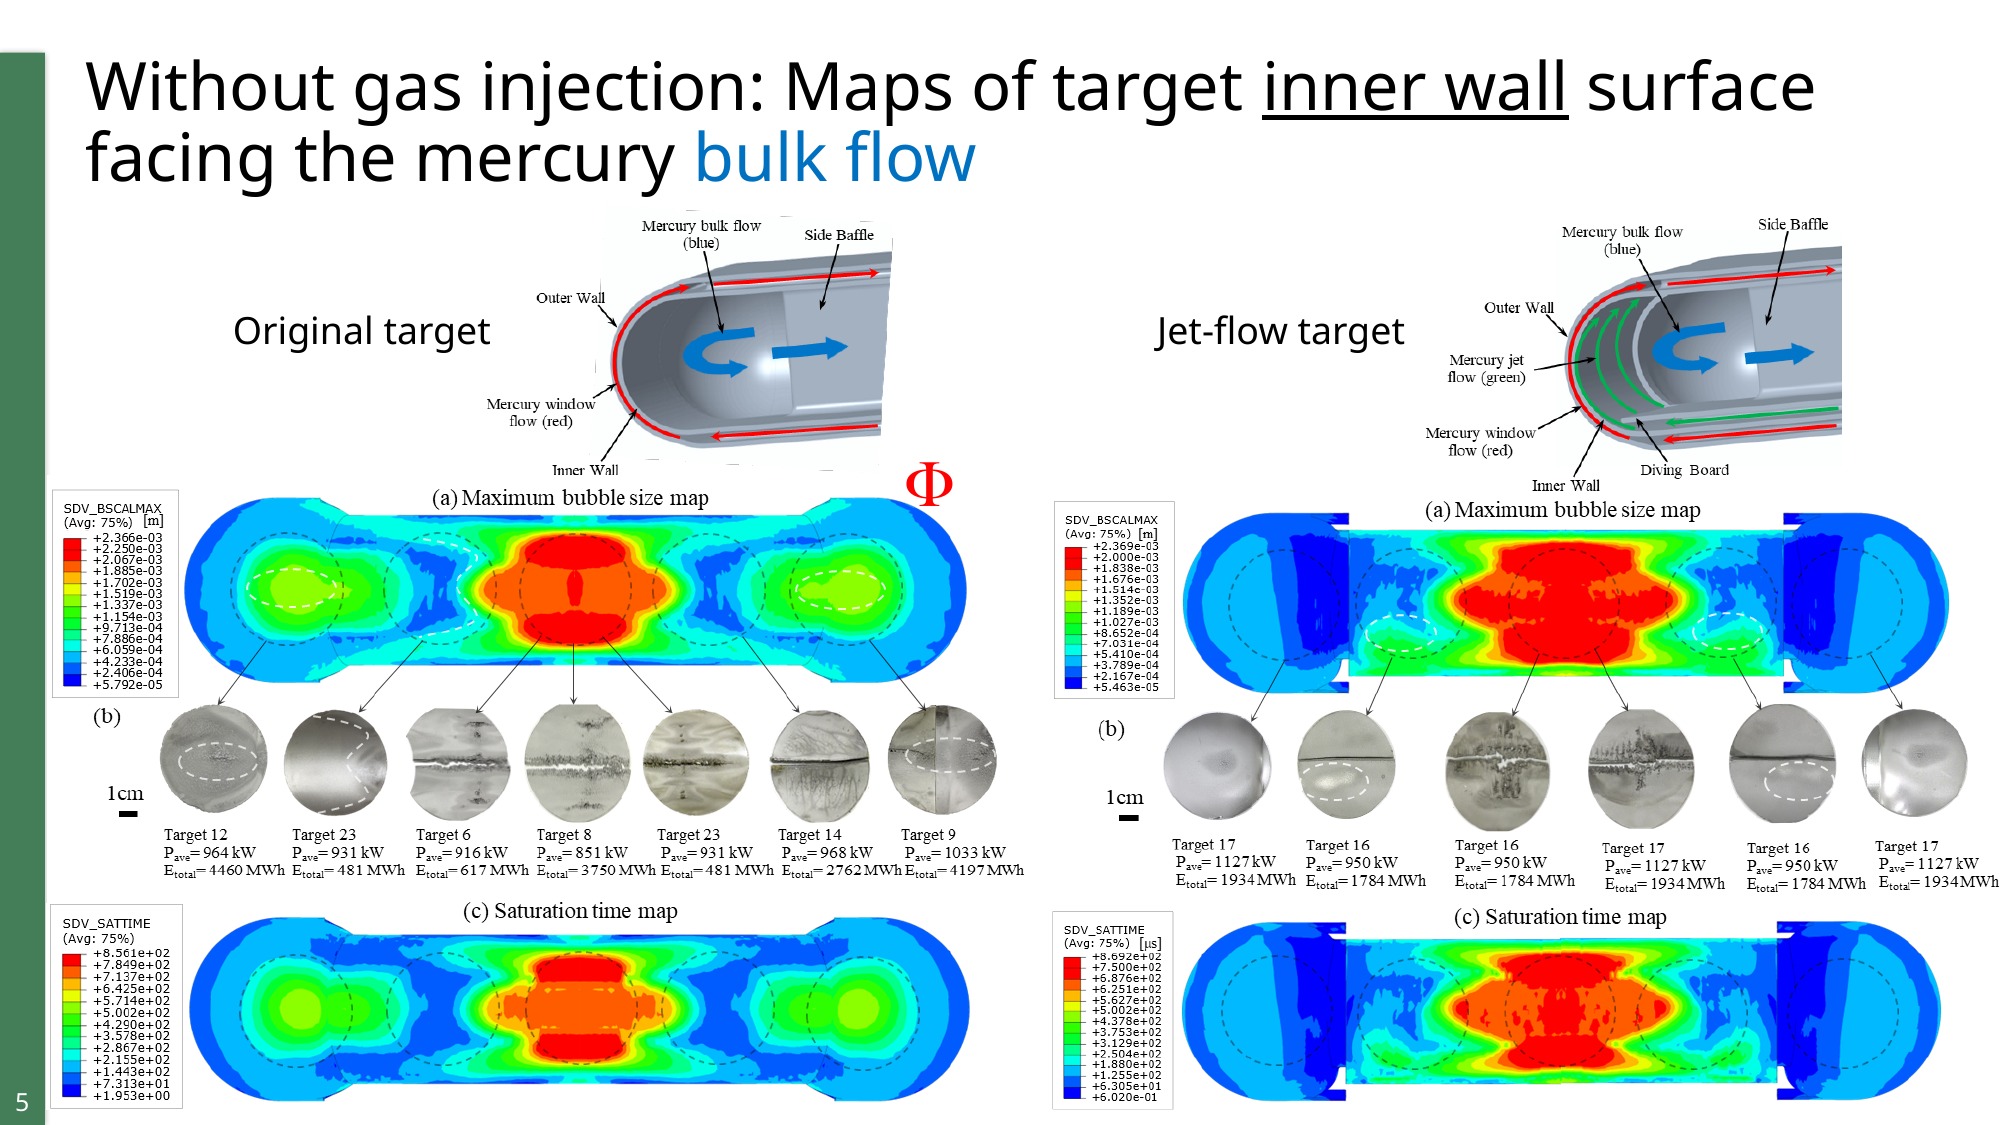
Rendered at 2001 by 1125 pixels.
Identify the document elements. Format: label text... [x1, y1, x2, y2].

picture [1050, 205, 2000, 1111]
text_box Original target [218, 305, 471, 361]
picture [46, 192, 1033, 1111]
text_box  [898, 432, 972, 474]
text_box Jet-flow target [1142, 305, 1417, 361]
title Without gas injection: Maps of target inner wall surface facing the mercury bulk flow [70, 44, 1946, 206]
